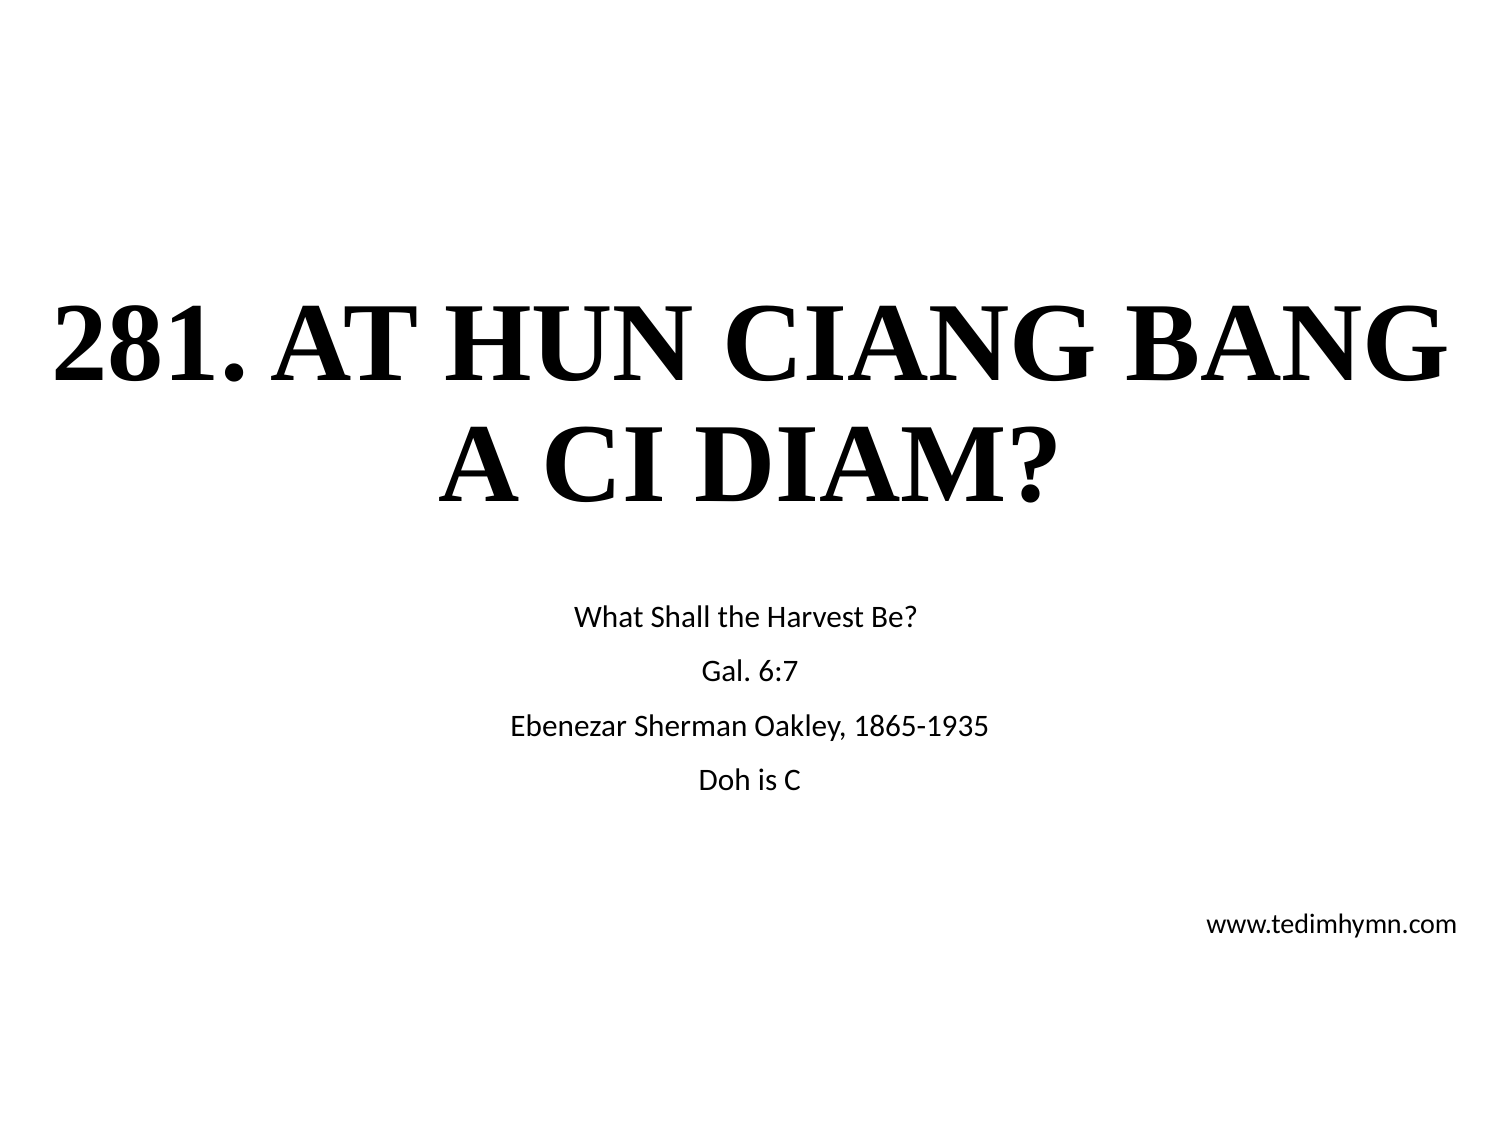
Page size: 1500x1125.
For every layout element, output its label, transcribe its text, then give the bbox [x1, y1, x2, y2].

text_box www.tedimhymn.com [1191, 897, 1500, 947]
title 281. AT HUN CIANG BANG A CI DIAM? [27, 377, 1475, 534]
subtitle What Shall the Harvest Be? Gal. 6:7 Ebenezar Sherman Oakley, 1865-1935 Doh is C [187, 592, 1313, 865]
